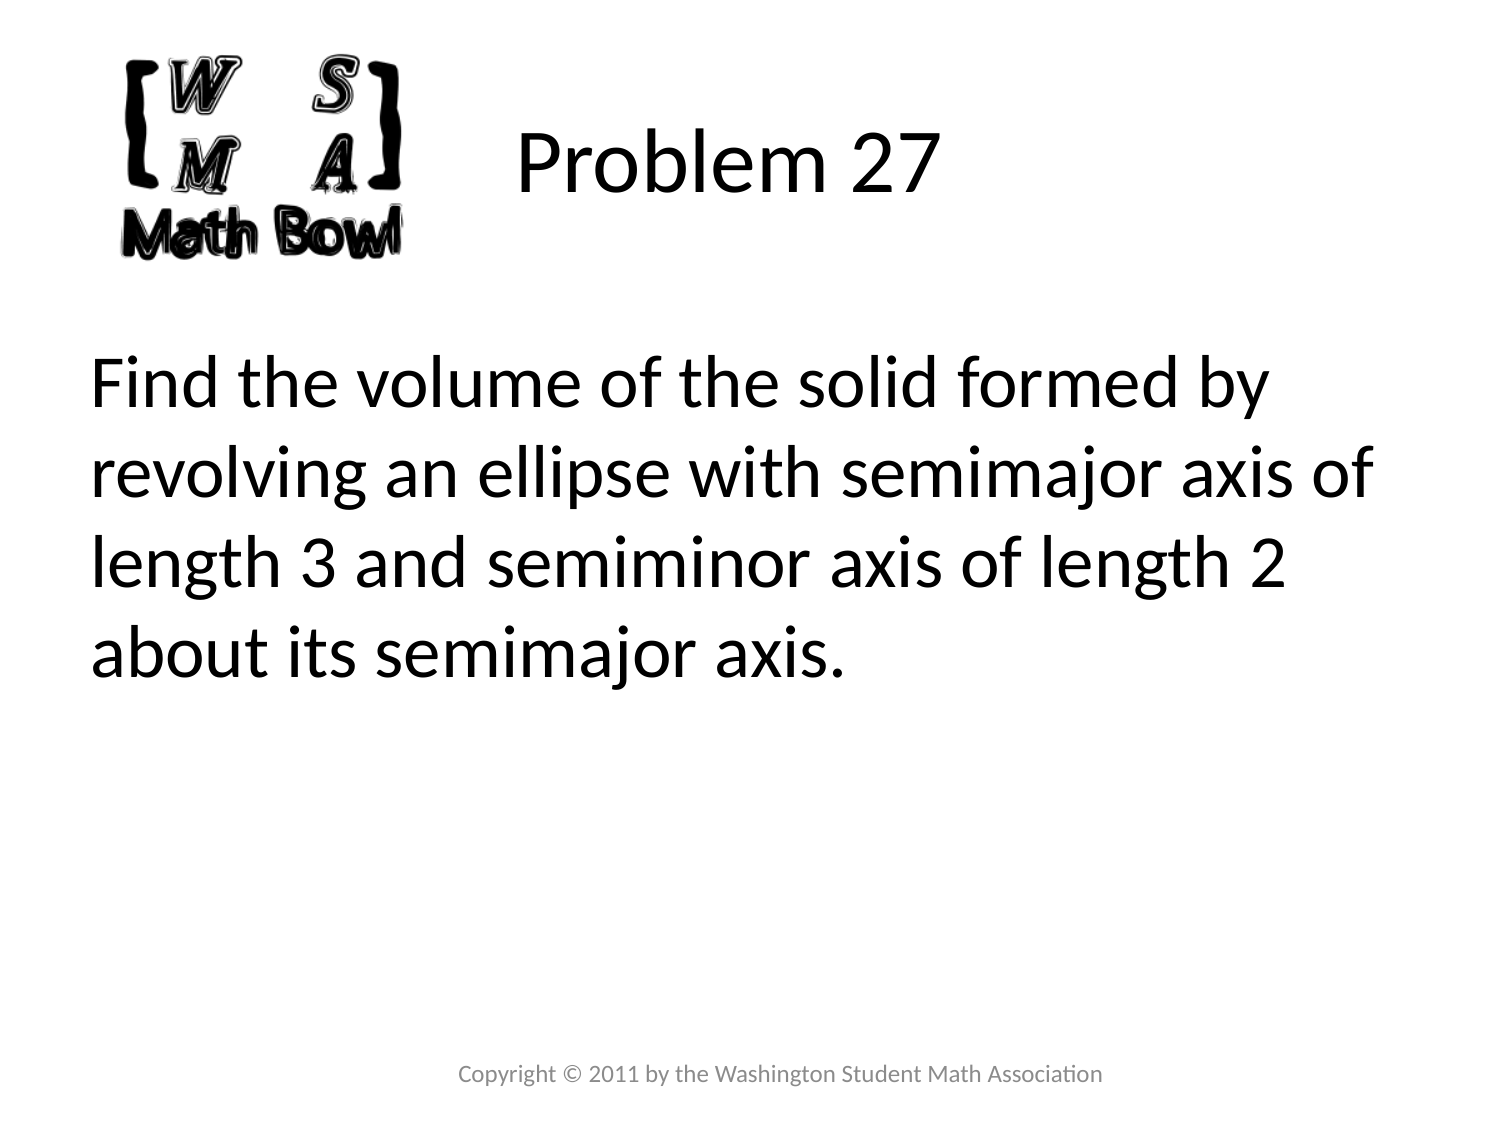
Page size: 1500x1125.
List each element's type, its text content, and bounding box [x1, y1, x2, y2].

picture [75, 24, 450, 275]
footer Copyright © 2011 by the Washington Student Math Association [87, 1042, 1475, 1103]
list Find the volume of the solid formed by revolving an ellipse with semimajor axis of length 3 and semiminor axis of length 2 about its semimajor axis. [75, 324, 1425, 1005]
title Problem 27 [500, 62, 1425, 250]
